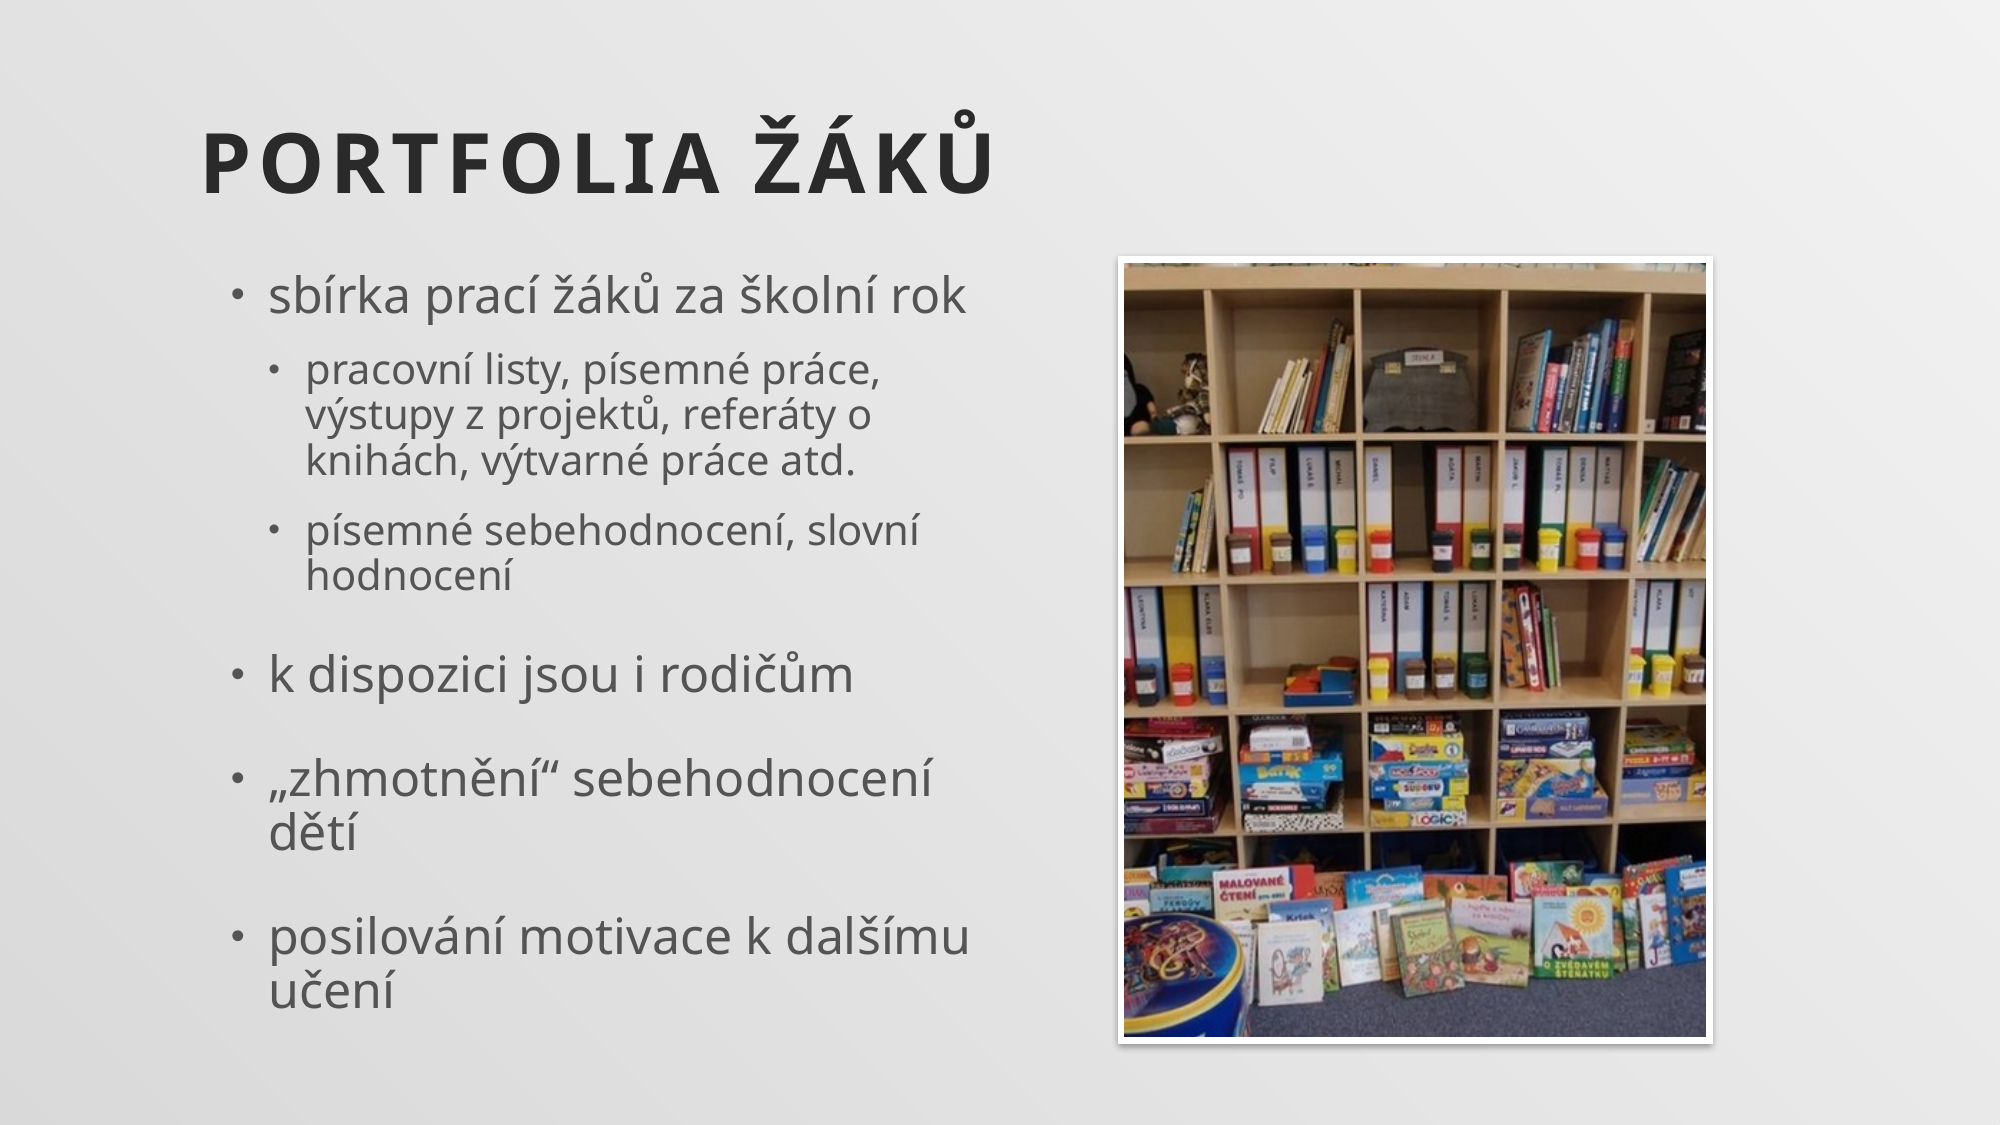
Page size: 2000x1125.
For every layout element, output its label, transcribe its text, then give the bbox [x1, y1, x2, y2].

title PORTFOLIA ŽÁKŮ [184, 1, 1785, 219]
list sbírka prací žáků za školní rok pracovní listy, písemné práce, výstupy z projektů, referáty o knihách, výtvarné práce atd. písemné sebehodnocení, slovní hodnocení k dispozici jsou i rodičům „zhmotnění“ sebehodnocení dětí posilování motivace k dalšímu učení [208, 262, 1027, 1059]
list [1124, 262, 1707, 1038]
